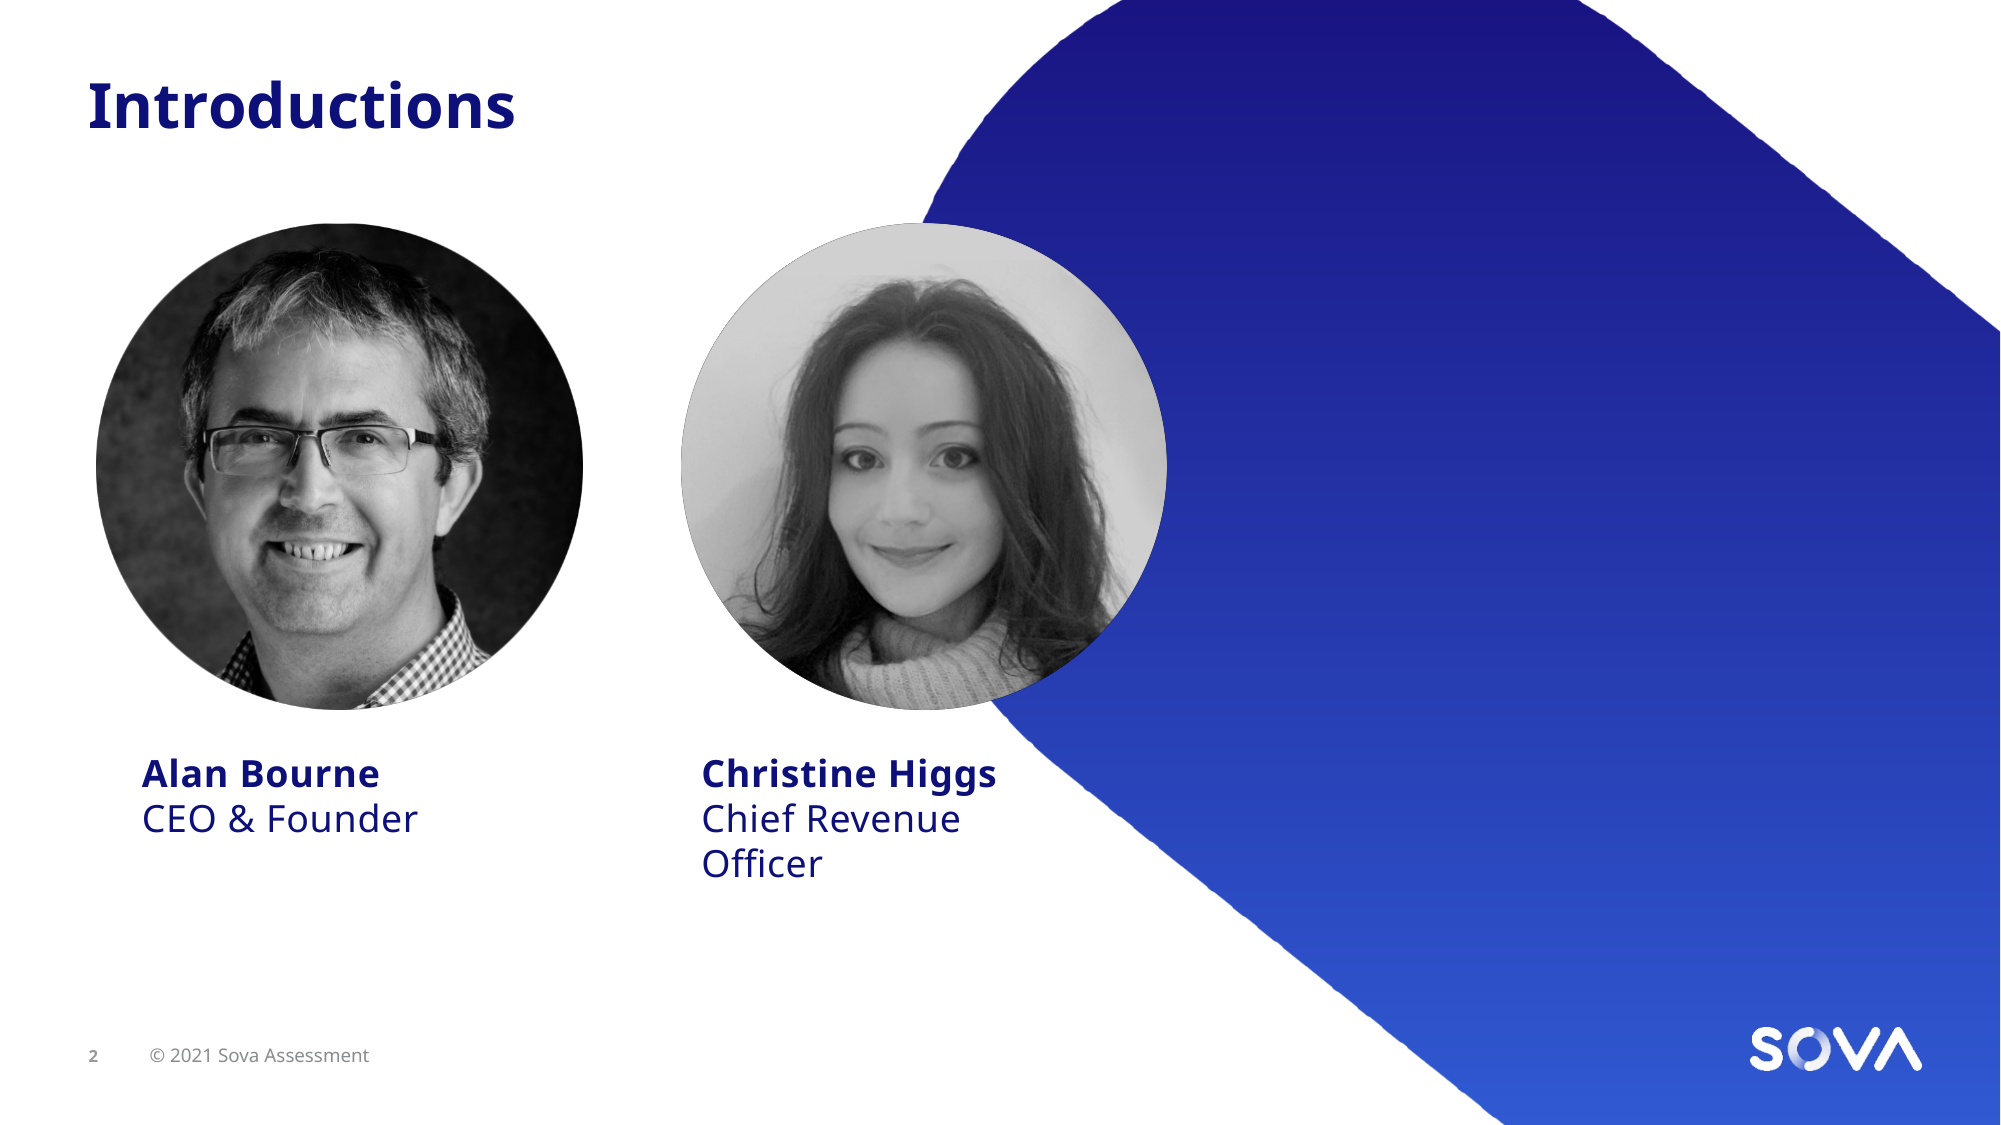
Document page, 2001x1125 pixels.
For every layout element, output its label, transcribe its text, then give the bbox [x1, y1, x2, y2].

text_box Christine Higgs Chief Revenue Officer [698, 750, 1257, 930]
picture [680, 0, 2001, 1125]
picture [96, 223, 583, 710]
footer © 2021 Sova Assessment [149, 1036, 445, 1125]
text_box Introductions [0, 66, 2000, 117]
text_box Alan Bourne CEO & Founder [53, 750, 698, 930]
slide_number 2 [0, 1036, 148, 1125]
